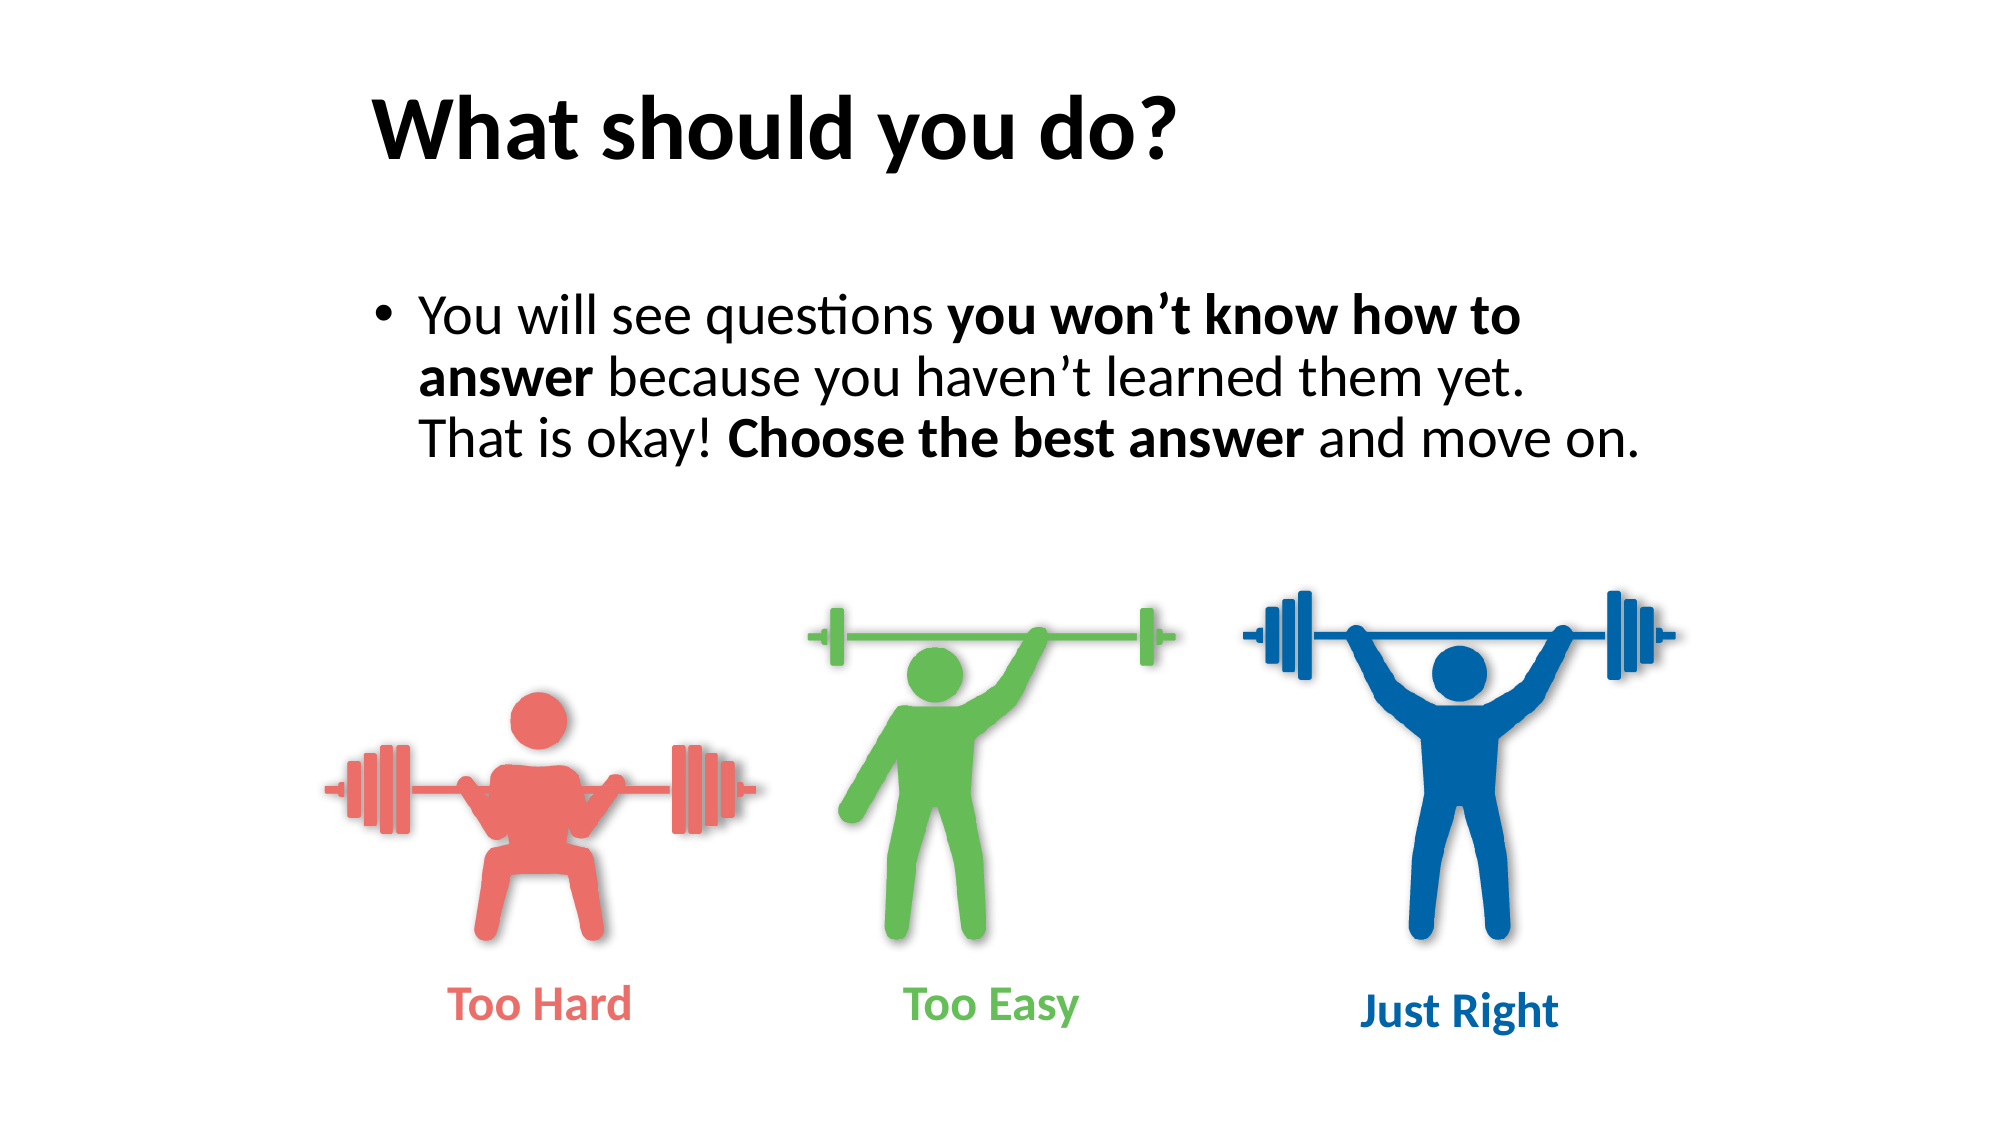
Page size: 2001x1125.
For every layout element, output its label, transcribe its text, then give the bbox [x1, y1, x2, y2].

text_box [114, 44, 1863, 197]
text_box You will see questions you won’t know how to answer because you haven’t learned them yet. That is okay! Choose the best answer and move on. [356, 278, 1676, 478]
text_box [324, 590, 1676, 1046]
text_box What should you do? [356, 60, 1749, 186]
